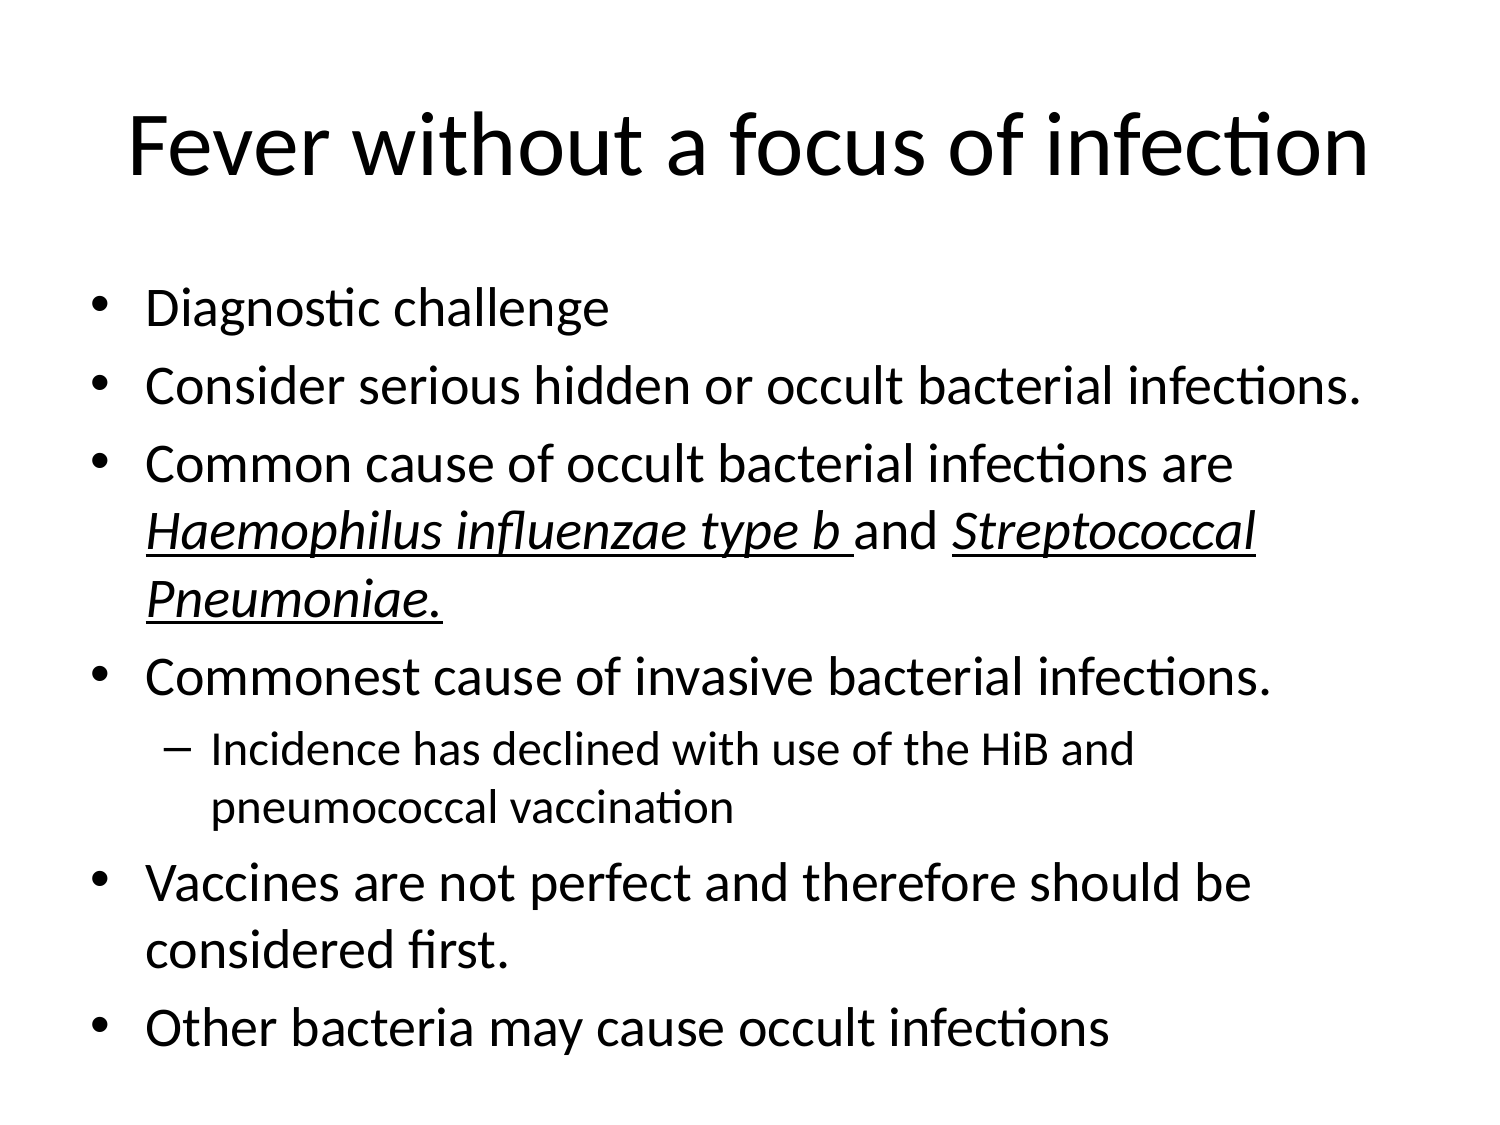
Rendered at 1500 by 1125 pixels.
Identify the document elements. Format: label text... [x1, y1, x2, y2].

title Fever without a focus of infection [75, 45, 1425, 233]
list Diagnostic challenge Consider serious hidden or occult bacterial infections. Common cause of occult bacterial infections are Haemophilus influenzae type b and Streptococcal Pneumoniae. Commonest cause of invasive bacterial infections. Incidence has declined with use of the HiB and pneumococcal vaccination Vaccines are not perfect and therefore should be considered first. Other bacteria may cause occult infections [75, 262, 1425, 1071]
